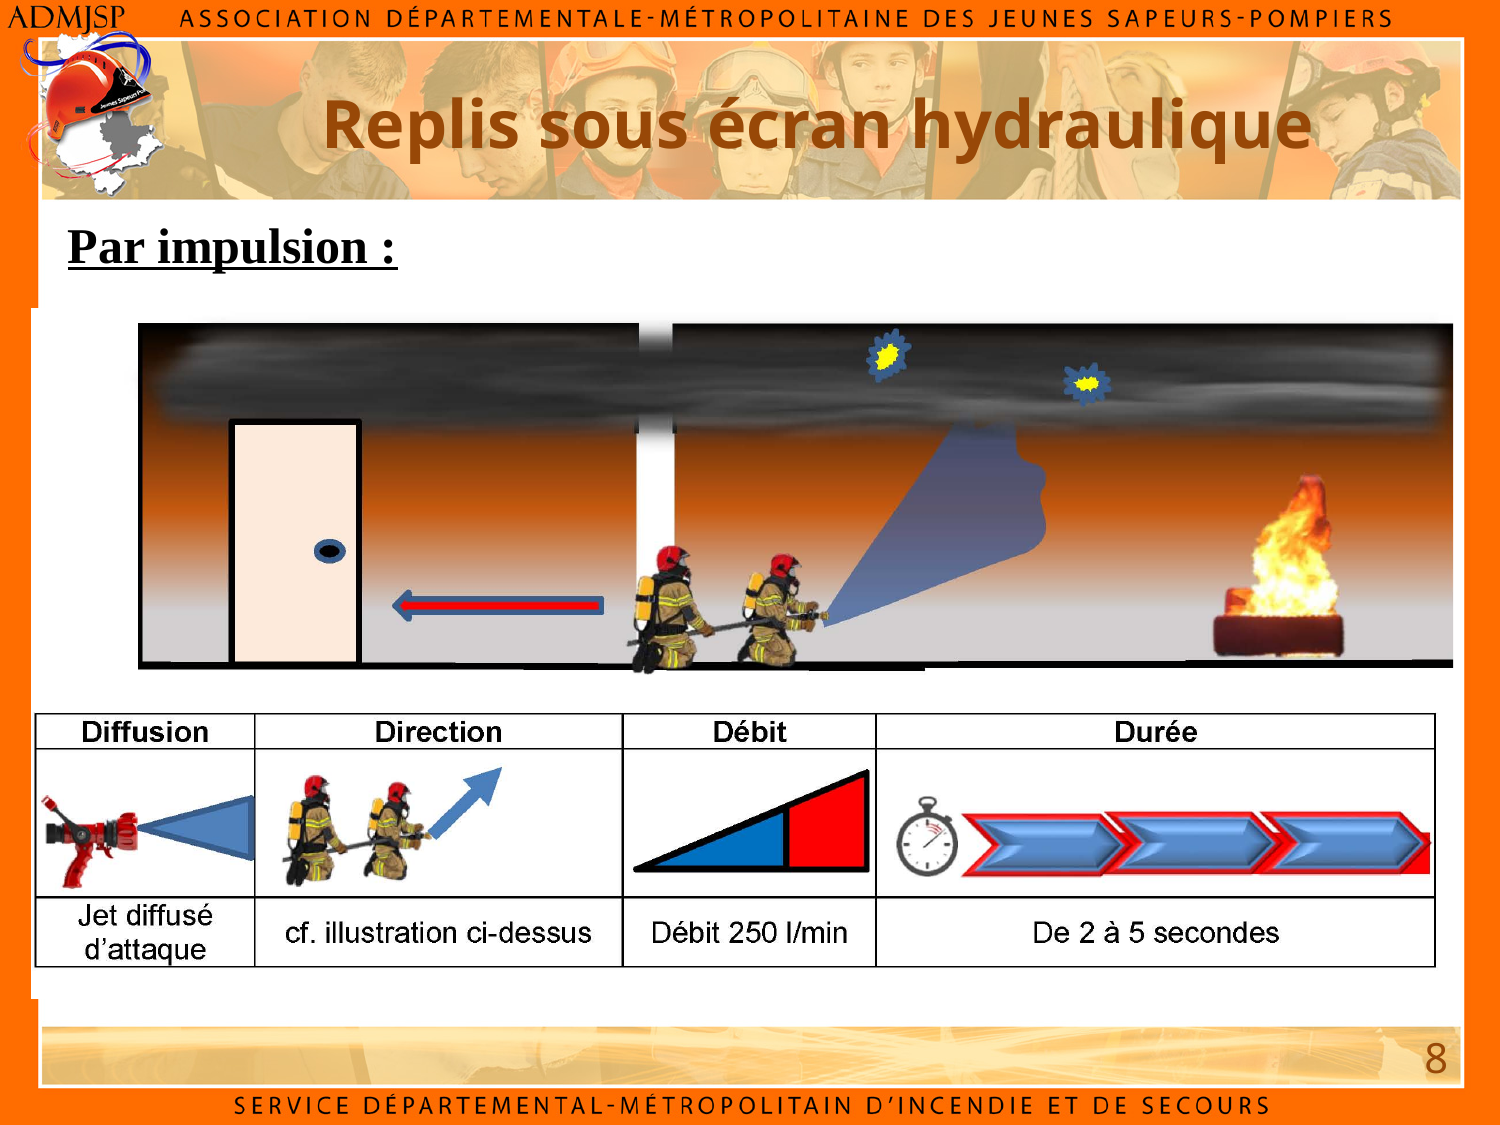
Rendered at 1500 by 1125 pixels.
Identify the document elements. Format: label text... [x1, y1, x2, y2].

text_box Par impulsion : [53, 202, 1397, 282]
picture [0, 1, 1500, 1125]
title Replis sous écran hydraulique [183, 45, 1454, 200]
slide_number 8 [1113, 1029, 1464, 1090]
